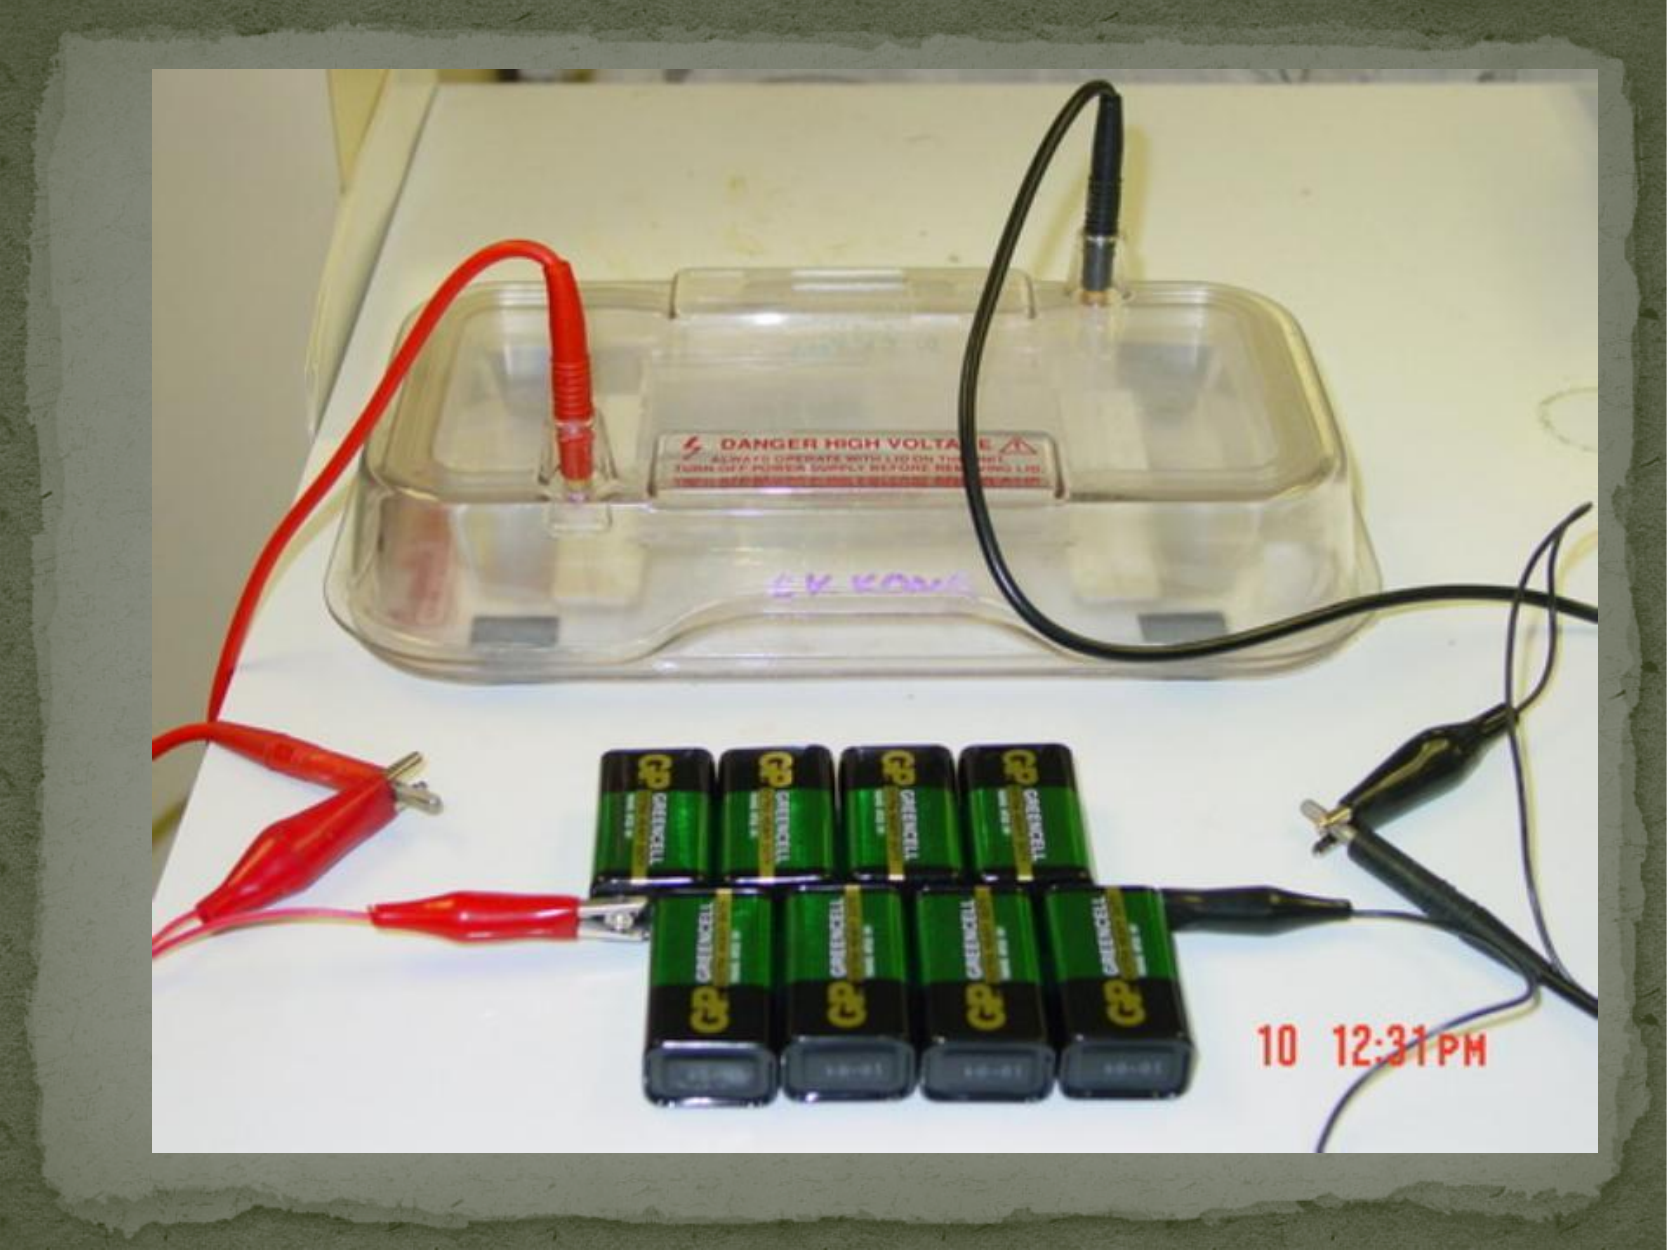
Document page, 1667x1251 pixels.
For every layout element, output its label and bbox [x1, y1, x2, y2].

picture [152, 69, 1598, 1153]
